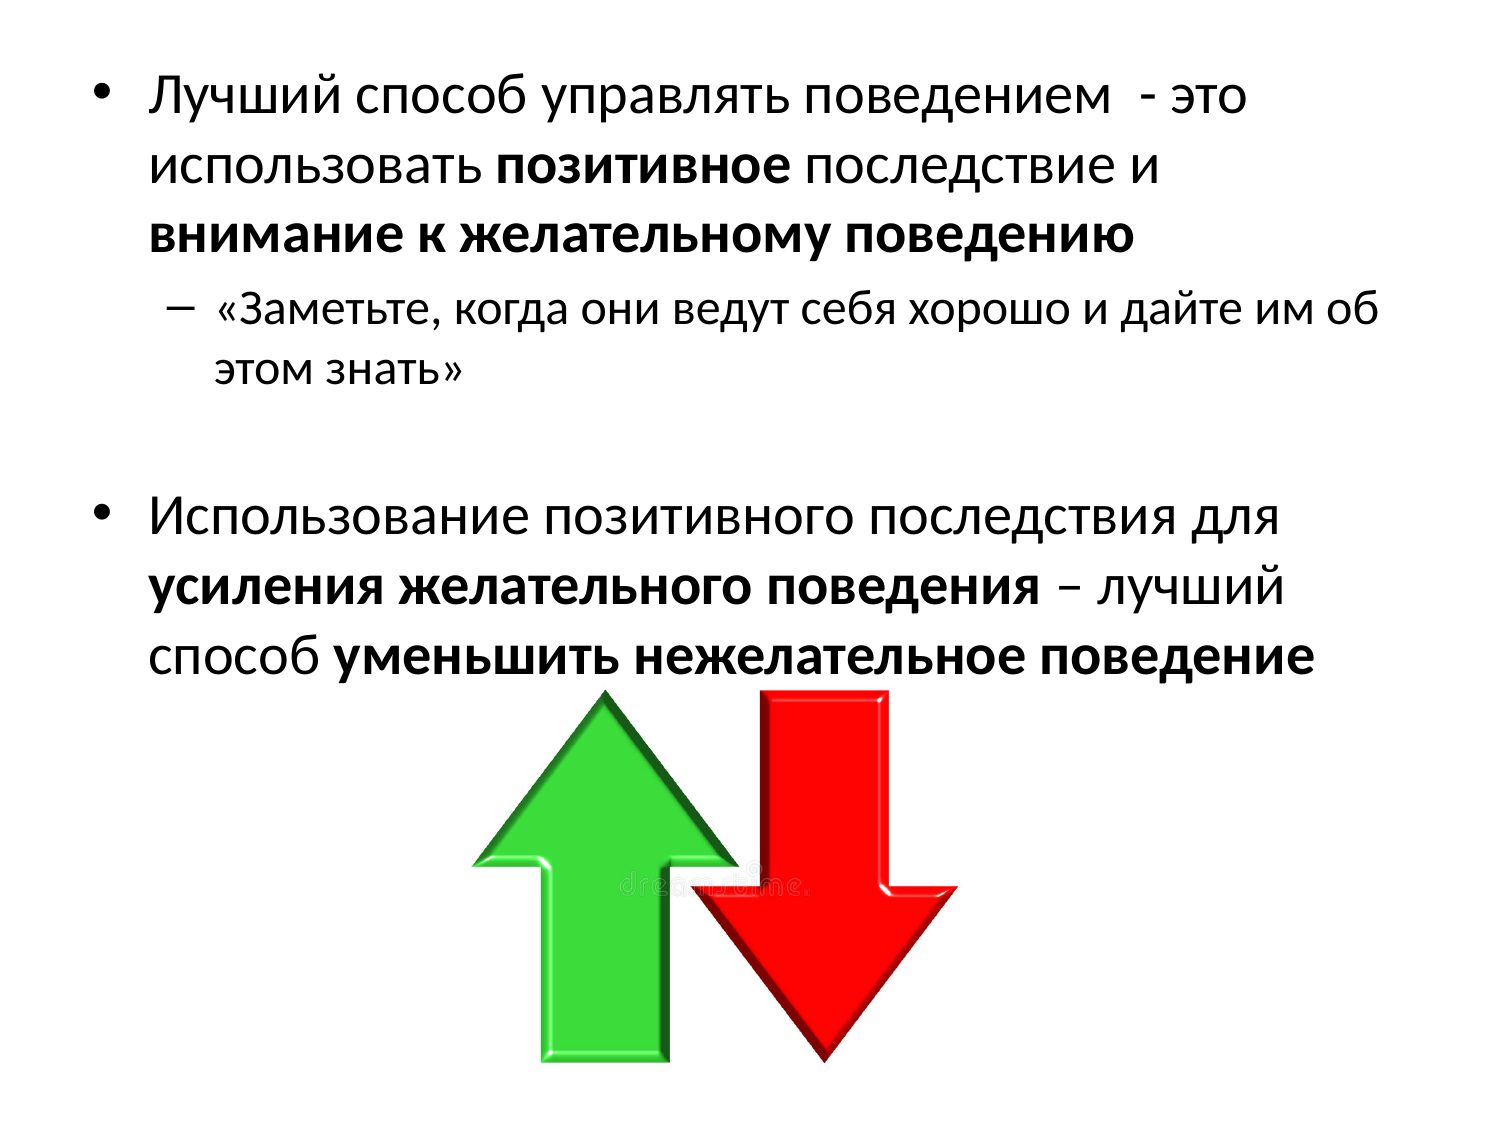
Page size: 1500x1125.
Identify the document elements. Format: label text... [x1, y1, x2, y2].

picture [467, 630, 962, 1125]
list Лучший способ управлять поведением - это использовать позитивное последствие и внимание к желательному поведению «Заметьте, когда они ведут себя хорошо и дайте им об этом знать» Использование позитивного последствия для усиления желательного поведения – лучший способ уменьшить нежелательное поведение [76, 47, 1397, 1068]
